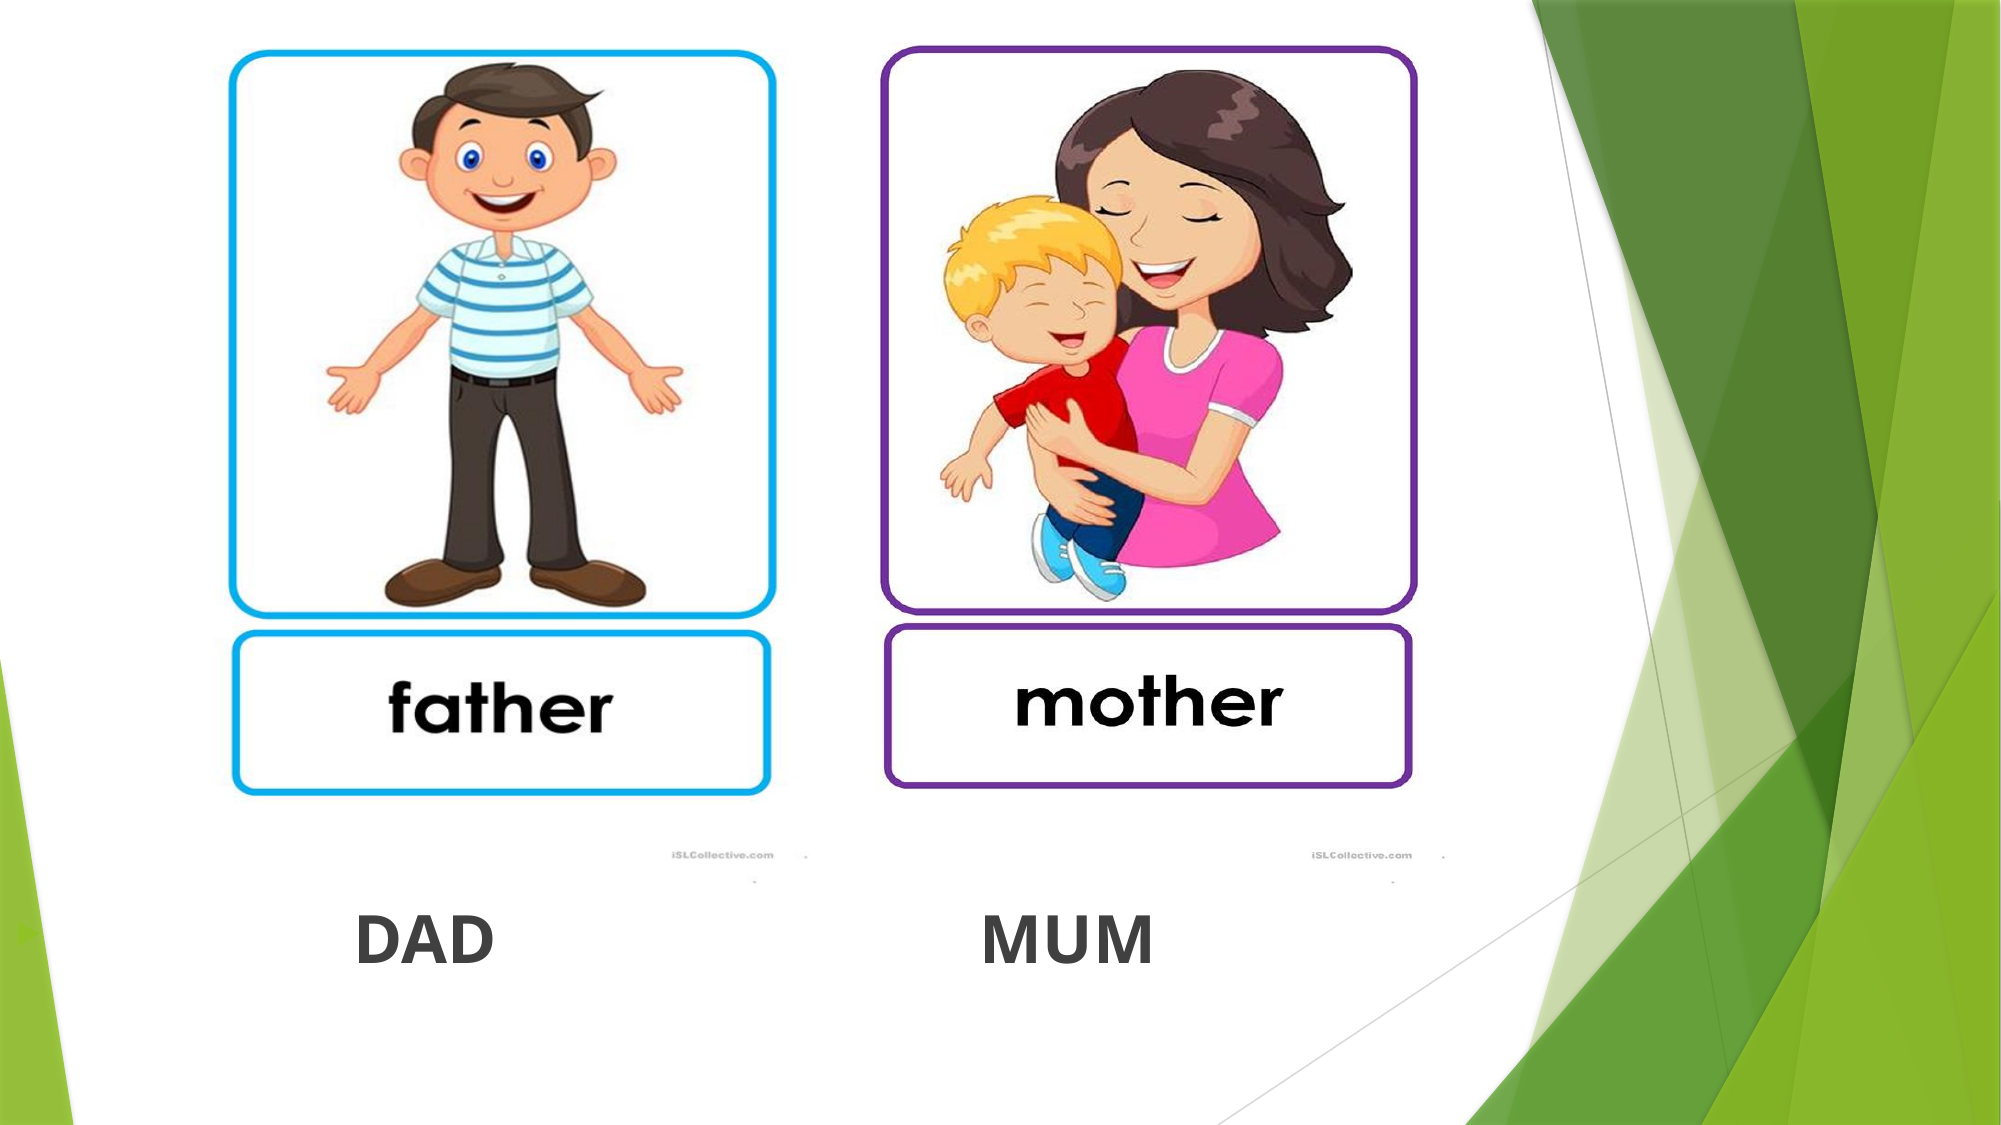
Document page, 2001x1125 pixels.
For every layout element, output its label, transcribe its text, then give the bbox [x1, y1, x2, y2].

picture [845, 16, 1447, 886]
list DAD MUM [0, 885, 1411, 1025]
picture [195, 16, 811, 886]
